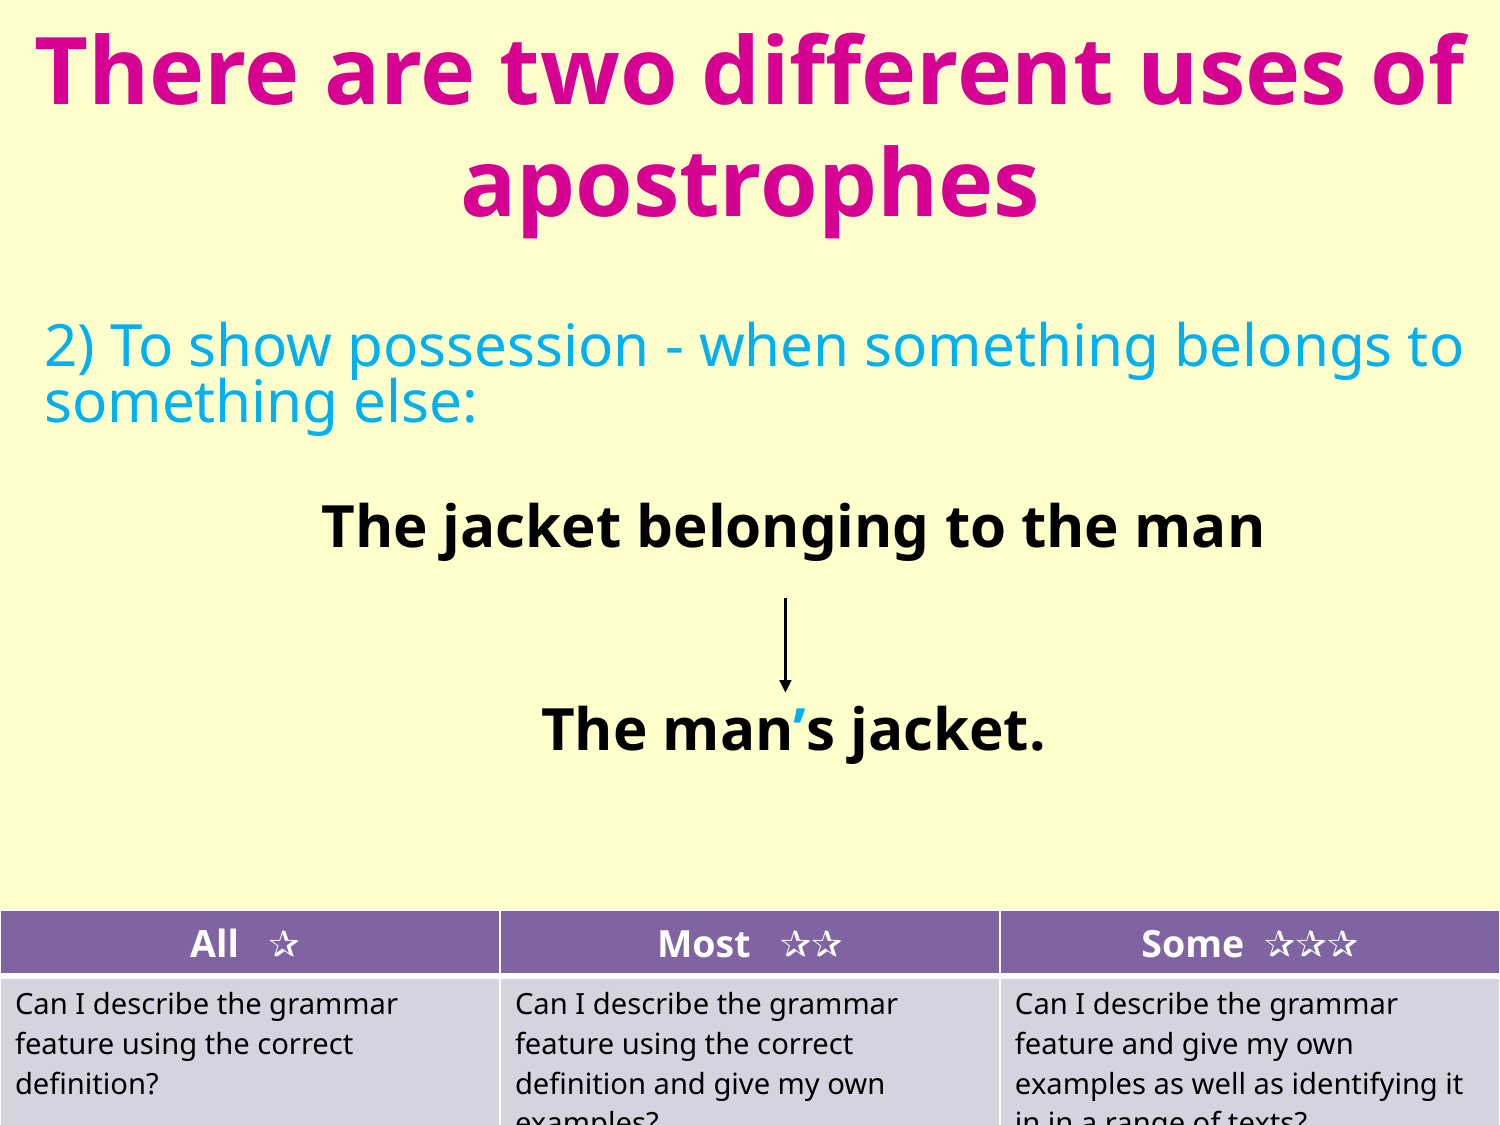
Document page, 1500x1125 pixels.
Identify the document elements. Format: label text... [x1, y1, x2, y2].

table_header Some ✰✰✰ [1001, 911, 1499, 973]
table_cell Can I describe the grammar feature and give my own examples as well as identifying it in in a range of texts? [1001, 979, 1499, 1125]
table_header Most ✰✰ [501, 911, 999, 973]
title There are two different uses of apostrophes [0, 2, 1500, 244]
list 2) To show possession - when something belongs to something else: The jacket belonging to the man The man’s jacket. [29, 314, 1483, 909]
table_cell Can I describe the grammar feature using the correct definition? [1, 979, 499, 1125]
table_header All ✰ [1, 911, 499, 973]
table_cell Can I describe the grammar feature using the correct definition and give my own examples? [501, 979, 999, 1125]
